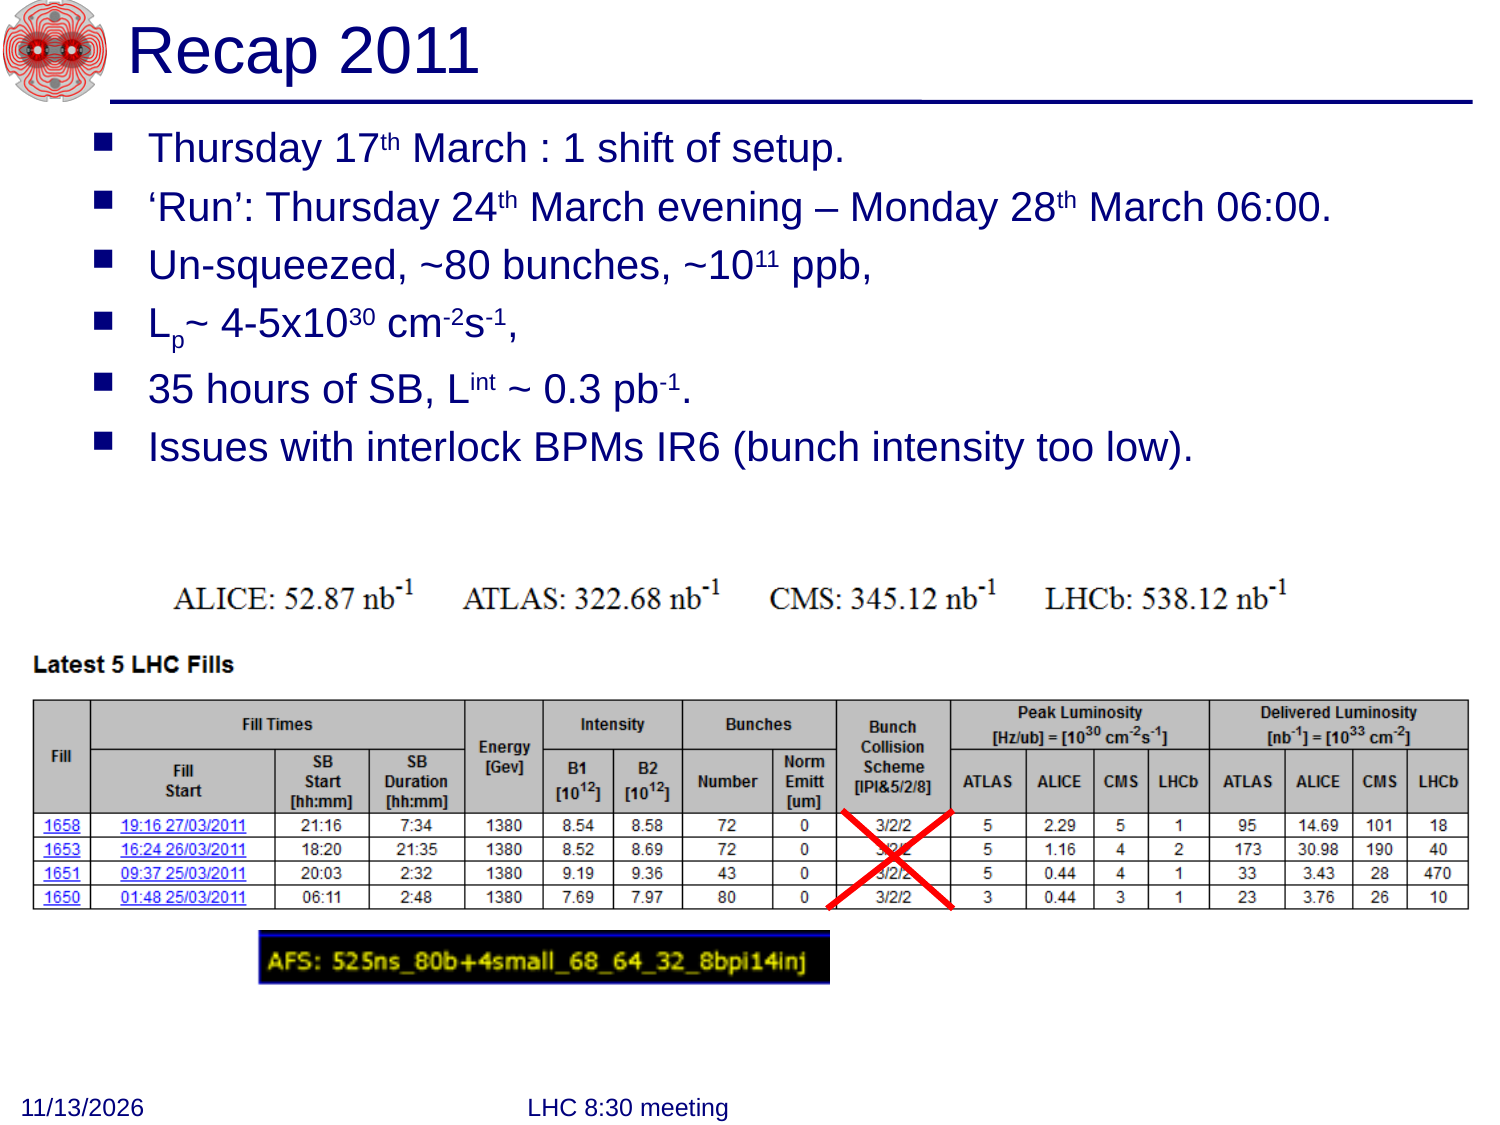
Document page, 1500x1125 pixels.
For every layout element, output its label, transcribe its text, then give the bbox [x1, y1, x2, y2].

picture [17, 564, 1489, 1000]
list Thursday 17th March : 1 shift of setup. ‘Run’: Thursday 24th March evening – Monday 28th March 06:00. Un-squeezed, ~80 bunches, ~1011 ppb, Lp~ 4-5x1030 cm-2s-1, 35 hours of SB, Lint ~ 0.3 pb-1. Issues with interlock BPMs IR6 (bunch intensity too low). [76, 113, 1427, 540]
picture [0, 0, 108, 103]
title Recap 2011 [111, 3, 1463, 91]
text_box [829, 811, 951, 907]
footer LHC 8:30 meeting [512, 1087, 988, 1125]
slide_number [5, 1085, 356, 1125]
